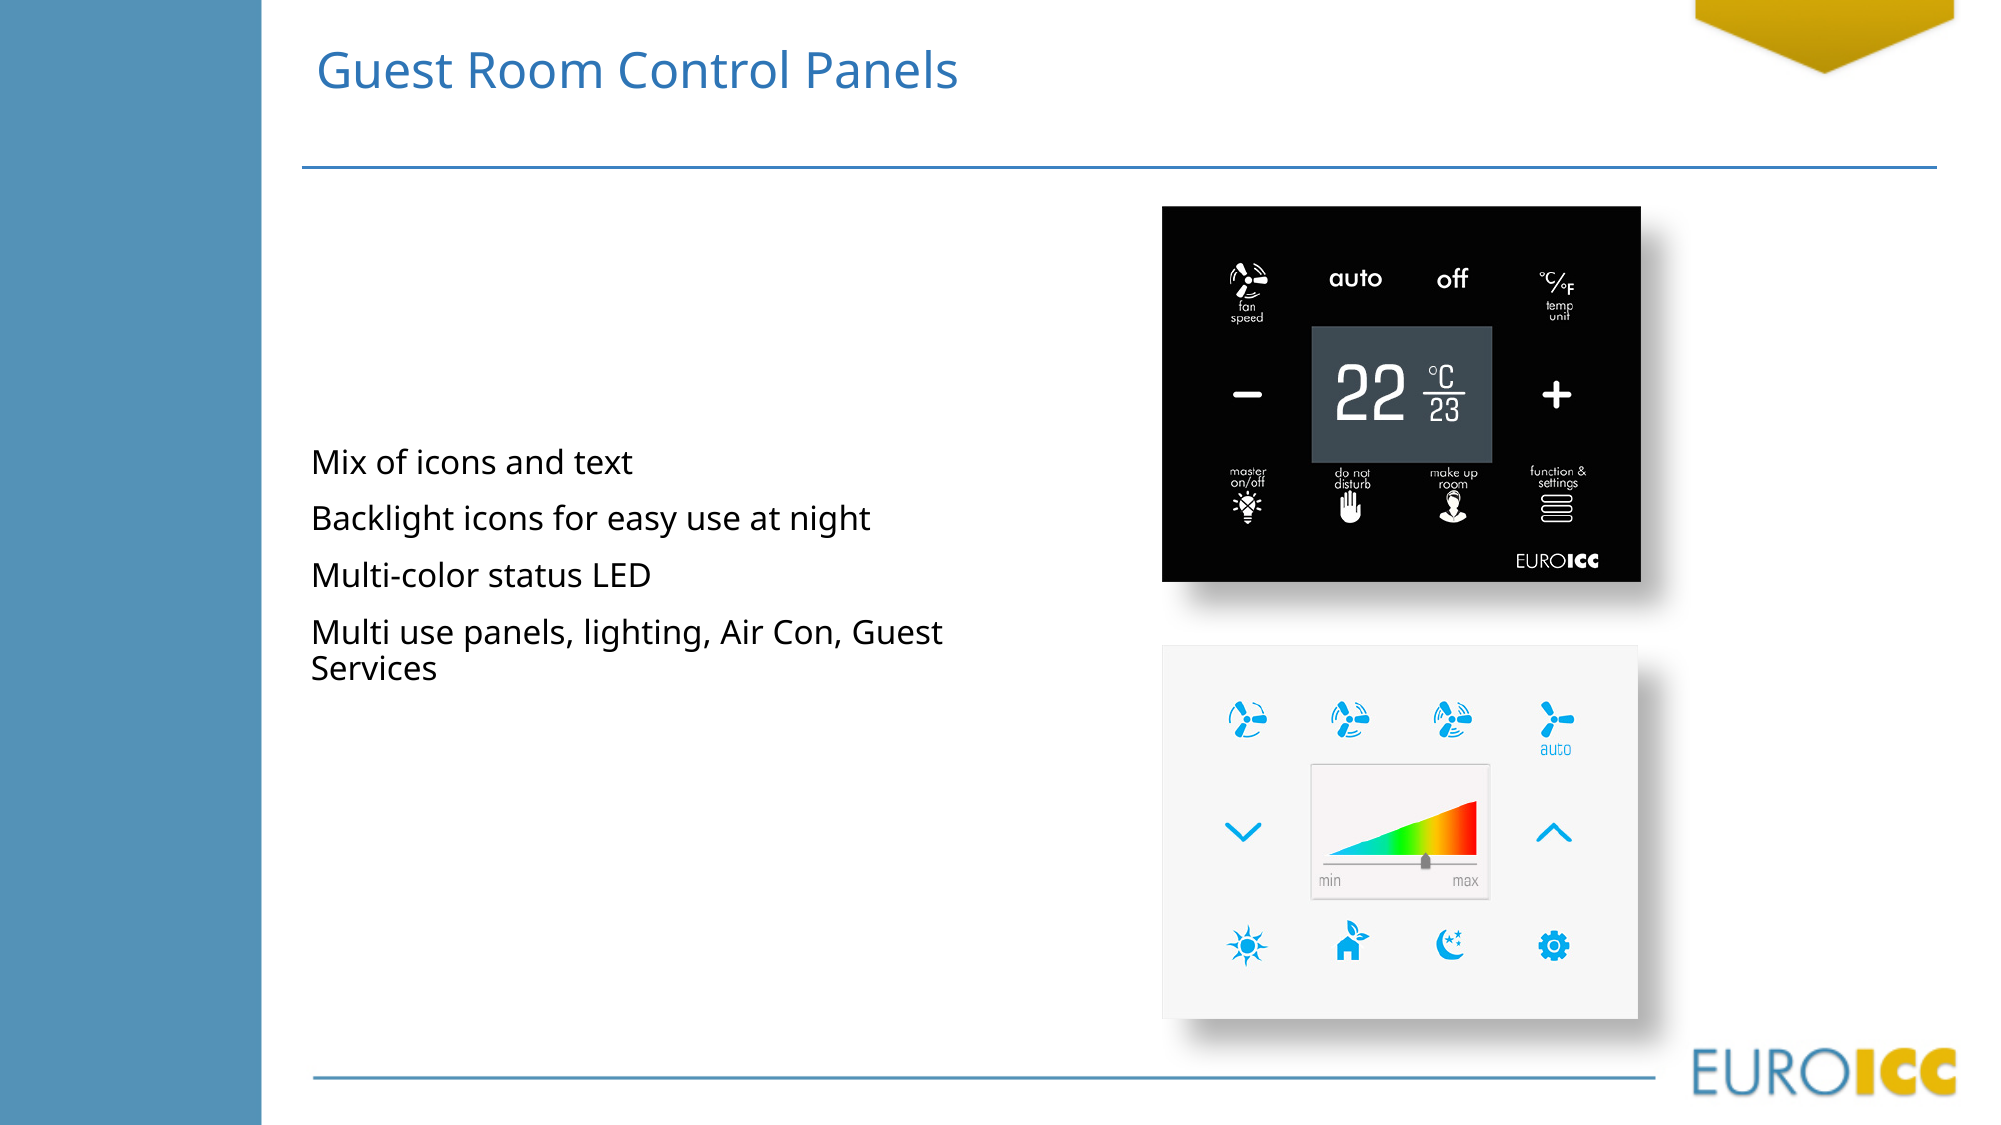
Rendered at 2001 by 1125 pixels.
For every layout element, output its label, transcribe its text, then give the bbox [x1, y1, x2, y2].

picture [0, 0, 2001, 1125]
text_box Mix of icons and text Backlight icons for easy use at night Multi-color status LED Multi use panels, lighting, Air Con, Guest Services [301, 440, 988, 749]
text_box Guest Room Control Panels [301, 31, 1674, 106]
